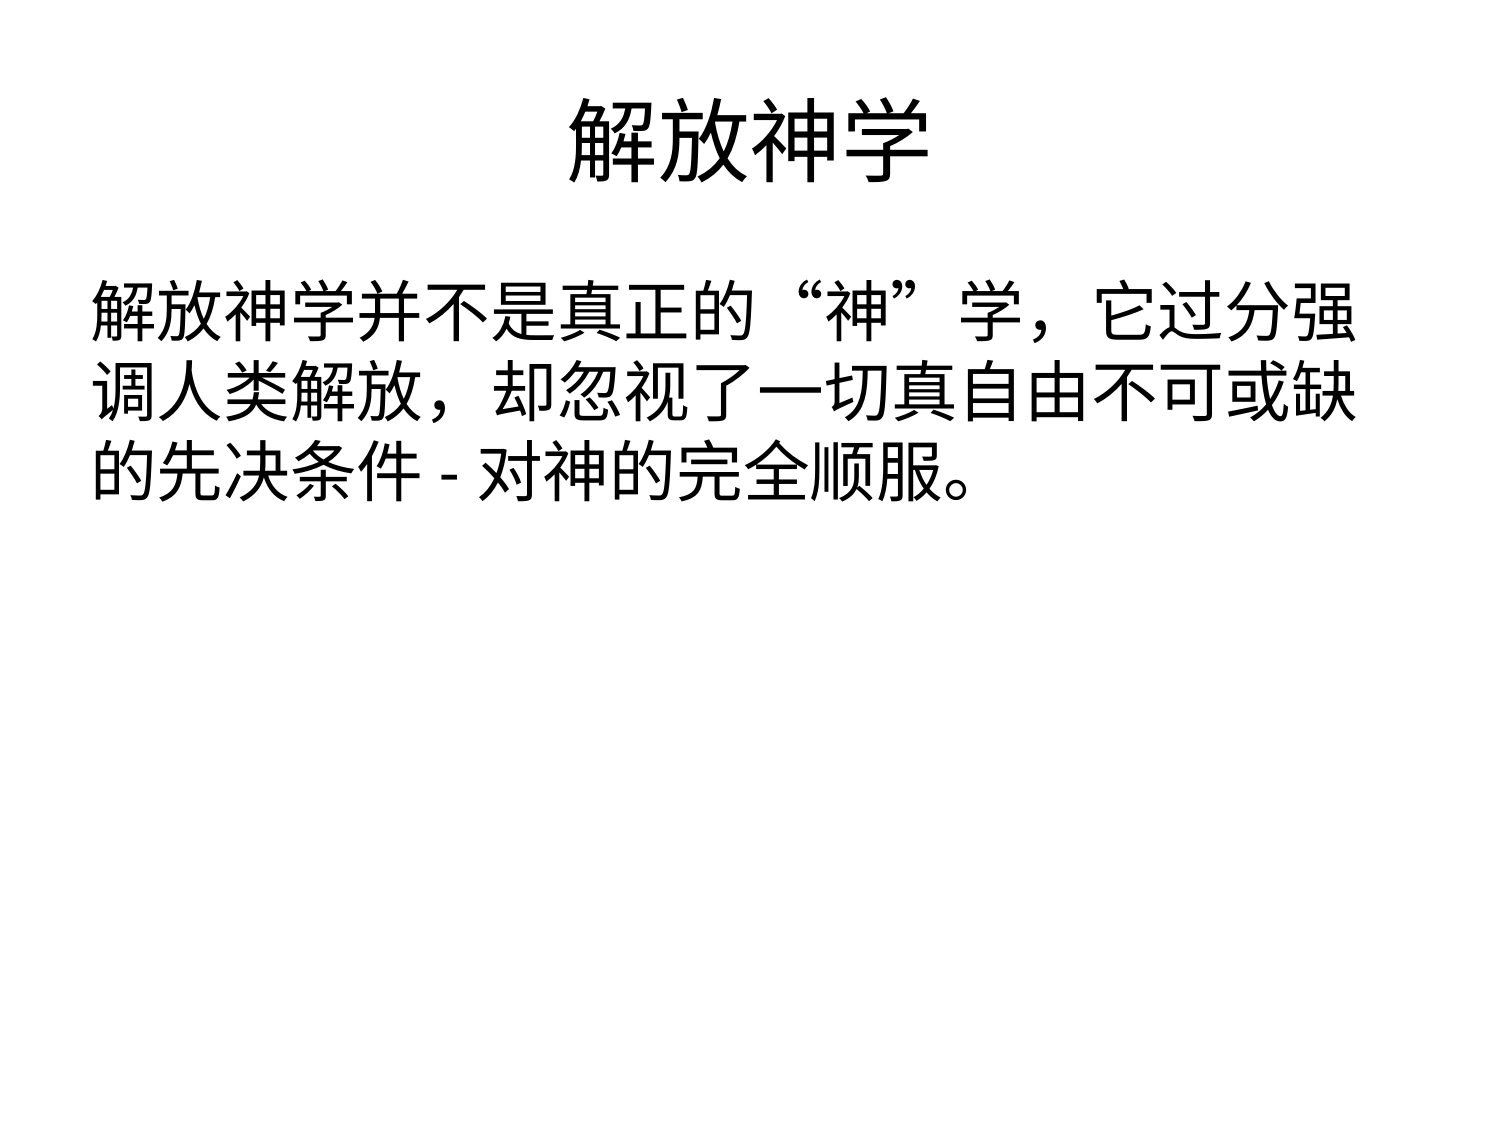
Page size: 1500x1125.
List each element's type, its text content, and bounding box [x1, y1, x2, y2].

list 解放神学并不是真正的“神”学，它过分强调人类解放，却忽视了一切真自由不可或缺的先决条件-对神的完全顺服。 [75, 262, 1425, 1005]
title 解放神学 [75, 45, 1425, 233]
